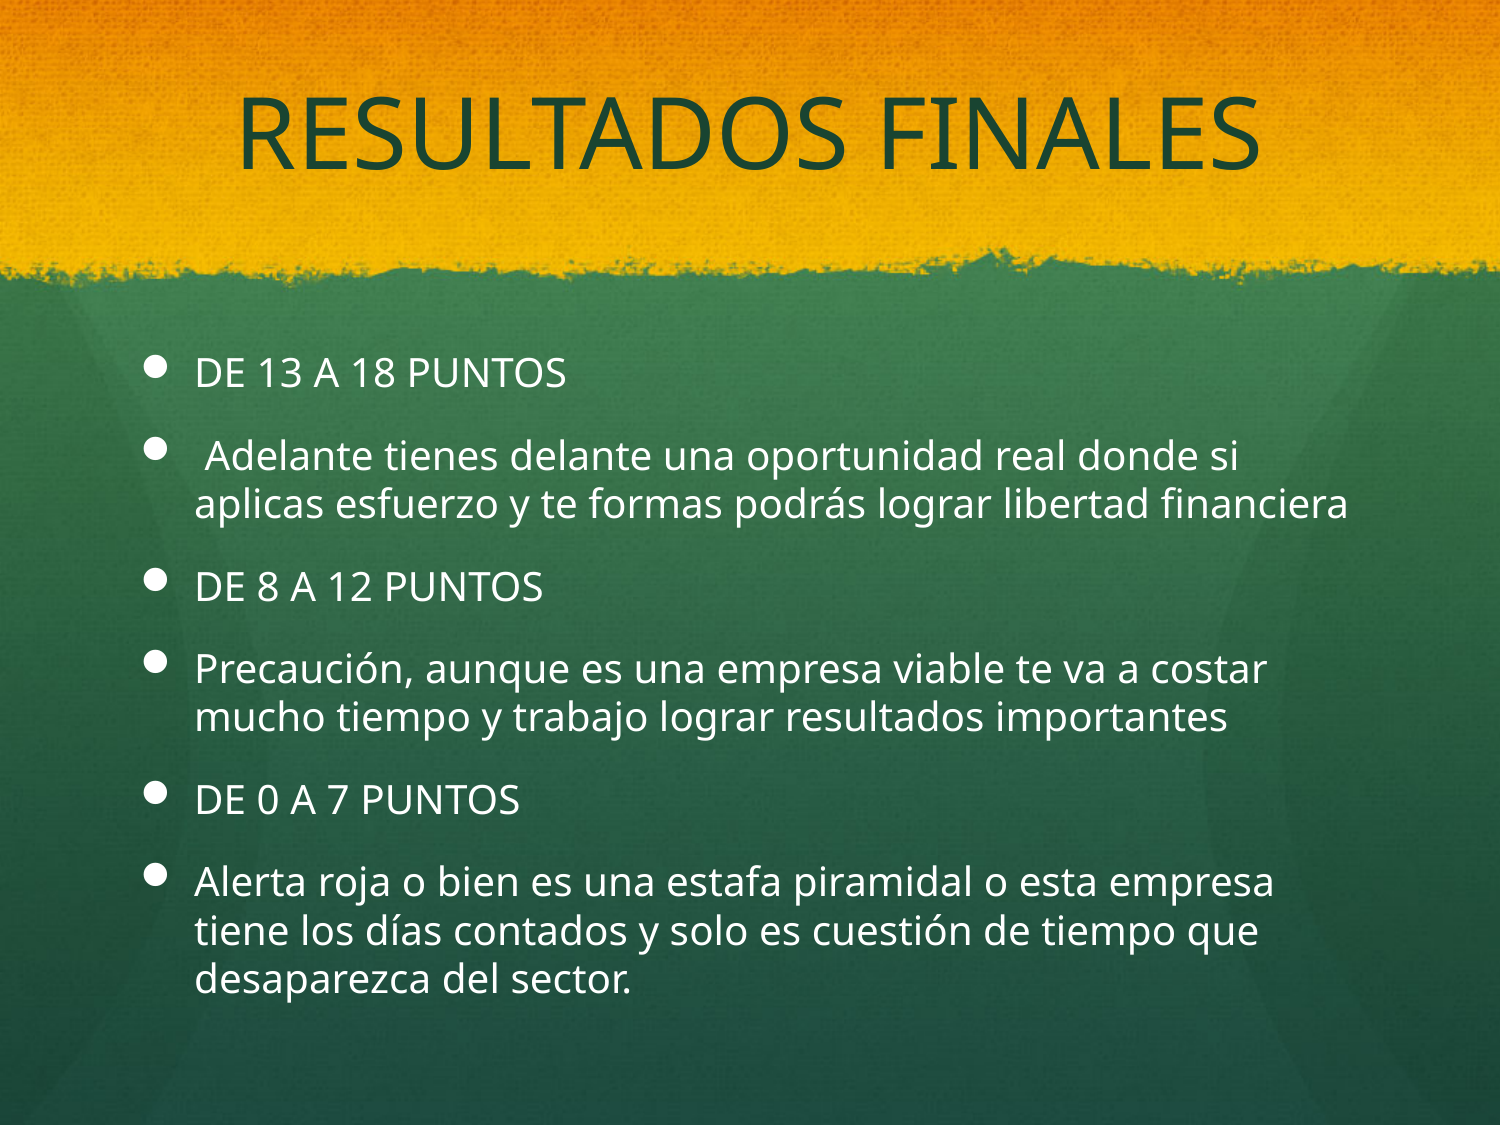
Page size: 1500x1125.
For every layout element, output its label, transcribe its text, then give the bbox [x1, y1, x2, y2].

list DE 13 A 18 PUNTOS Adelante tienes delante una oportunidad real donde si aplicas esfuerzo y te formas podrás lograr libertad financiera DE 8 A 12 PUNTOS Precaución, aunque es una empresa viable te va a costar mucho tiempo y trabajo lograr resultados importantes DE 0 A 7 PUNTOS Alerta roja o bien es una estafa piramidal o esta empresa tiene los días contados y solo es cuestión de tiempo que desaparezca del sector. [125, 339, 1375, 1026]
title RESULTADOS FINALES [125, 13, 1375, 246]
picture [0, 0, 1500, 1125]
